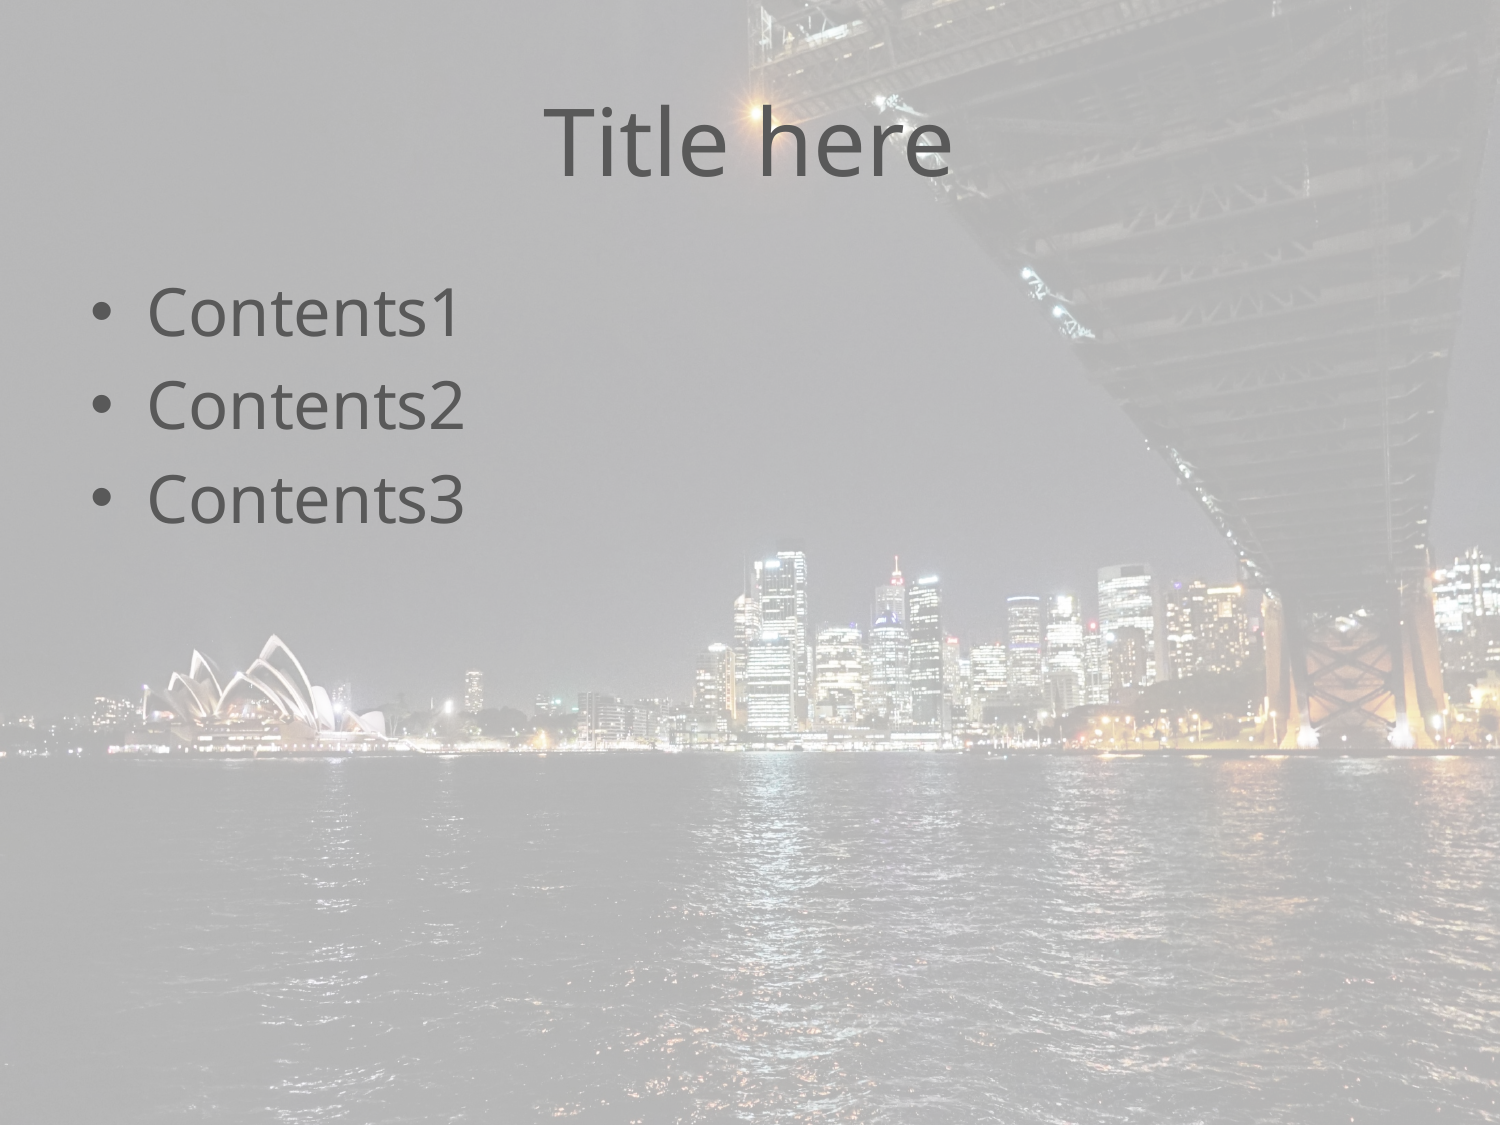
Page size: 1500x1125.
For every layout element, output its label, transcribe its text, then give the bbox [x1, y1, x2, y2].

text_box [0, 0, 1500, 1125]
list Contents1 Contents2 Contents3 [75, 262, 1425, 1005]
title Title here [75, 45, 1425, 233]
